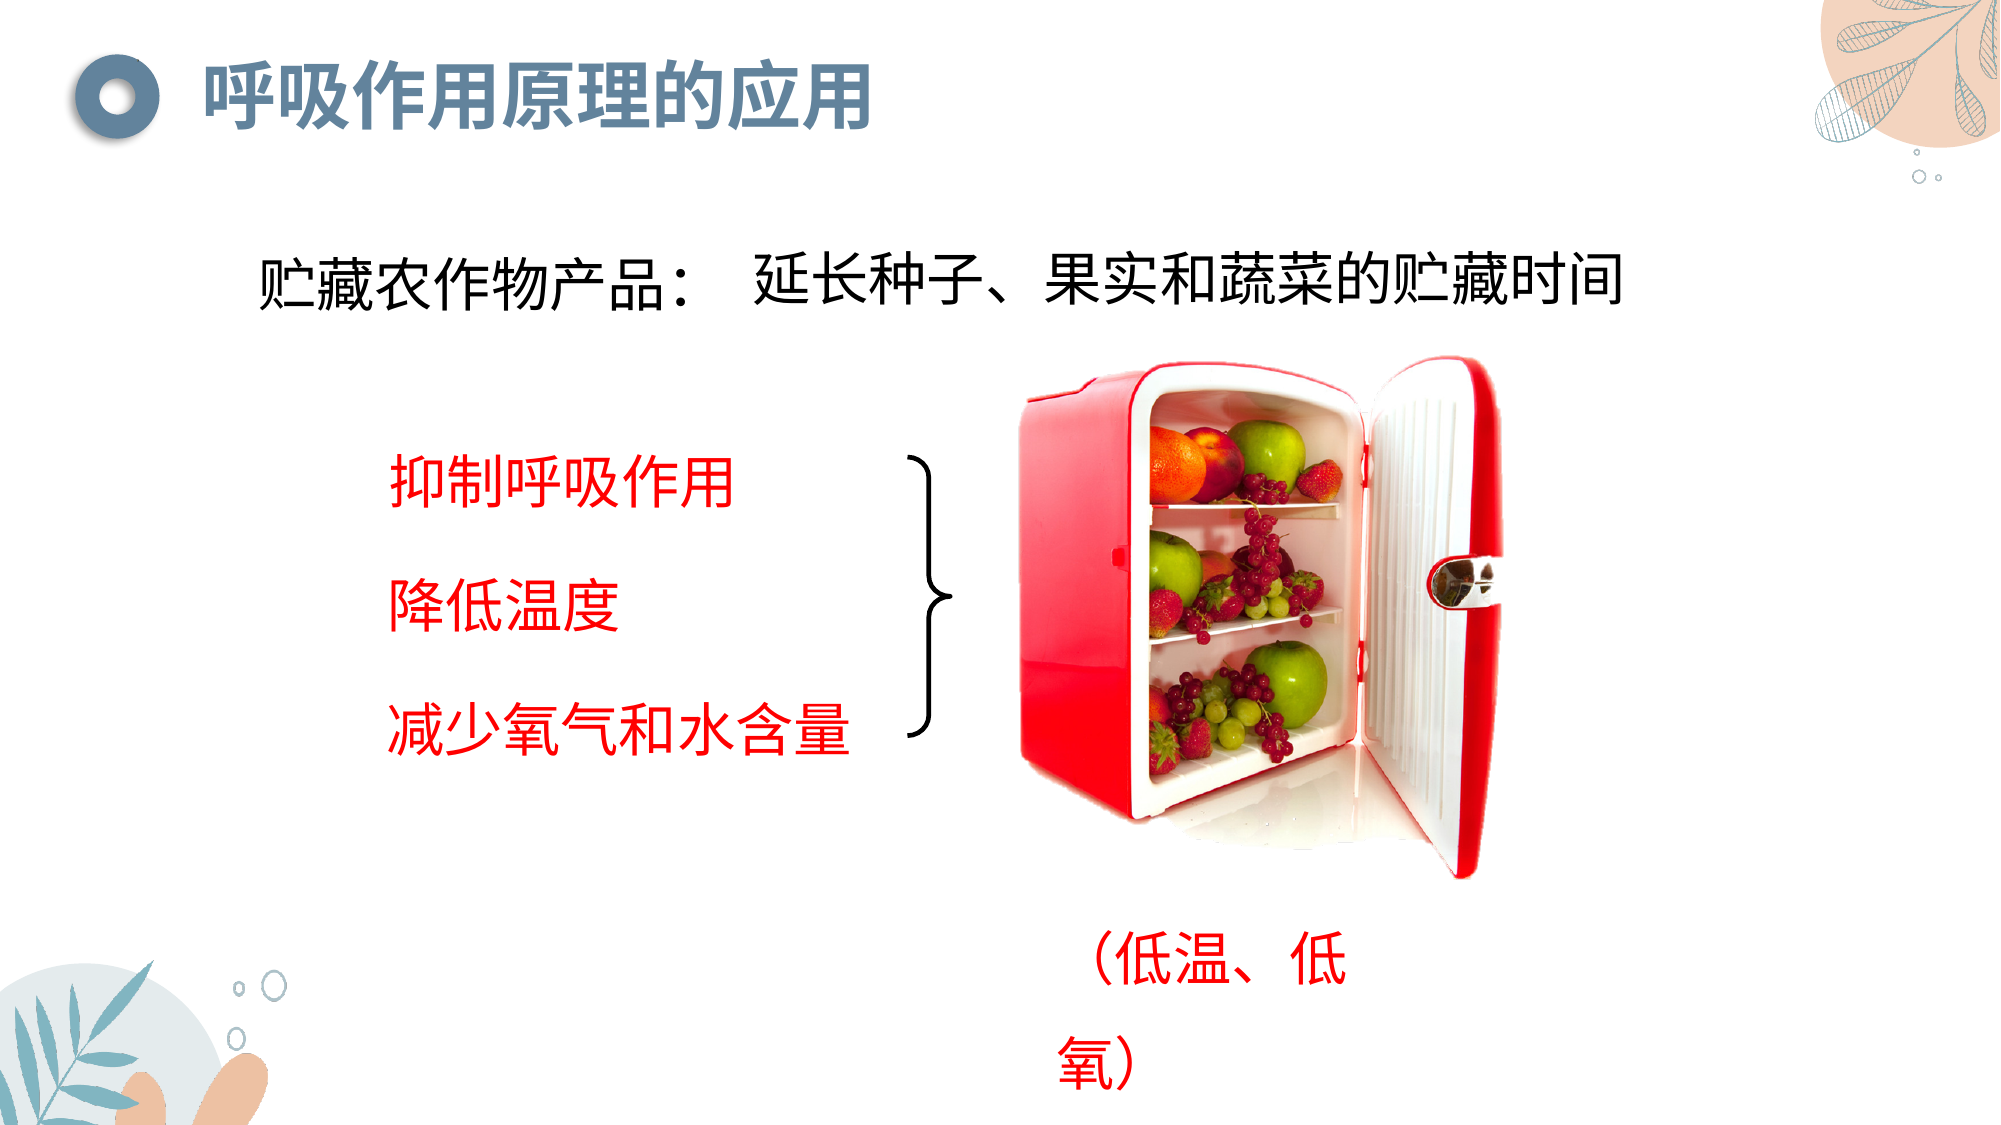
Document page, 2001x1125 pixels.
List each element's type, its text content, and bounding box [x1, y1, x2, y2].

text_box [907, 457, 951, 736]
text_box 减少氧气和水含量 [371, 650, 893, 770]
picture [977, 313, 1563, 880]
text_box 延长种子、果实和蔬菜的贮藏时间 [897, 208, 1644, 311]
text_box （低温、低氧） [1041, 880, 1476, 1105]
text_box 贮藏农作物产品： [243, 205, 897, 325]
picture [0, 944, 296, 1125]
text_box 呼吸作用原理的应用 [186, 41, 1638, 147]
text_box 抑制呼吸作用 [373, 403, 753, 523]
text_box 降低温度 [372, 526, 636, 647]
picture [1735, 0, 2000, 186]
